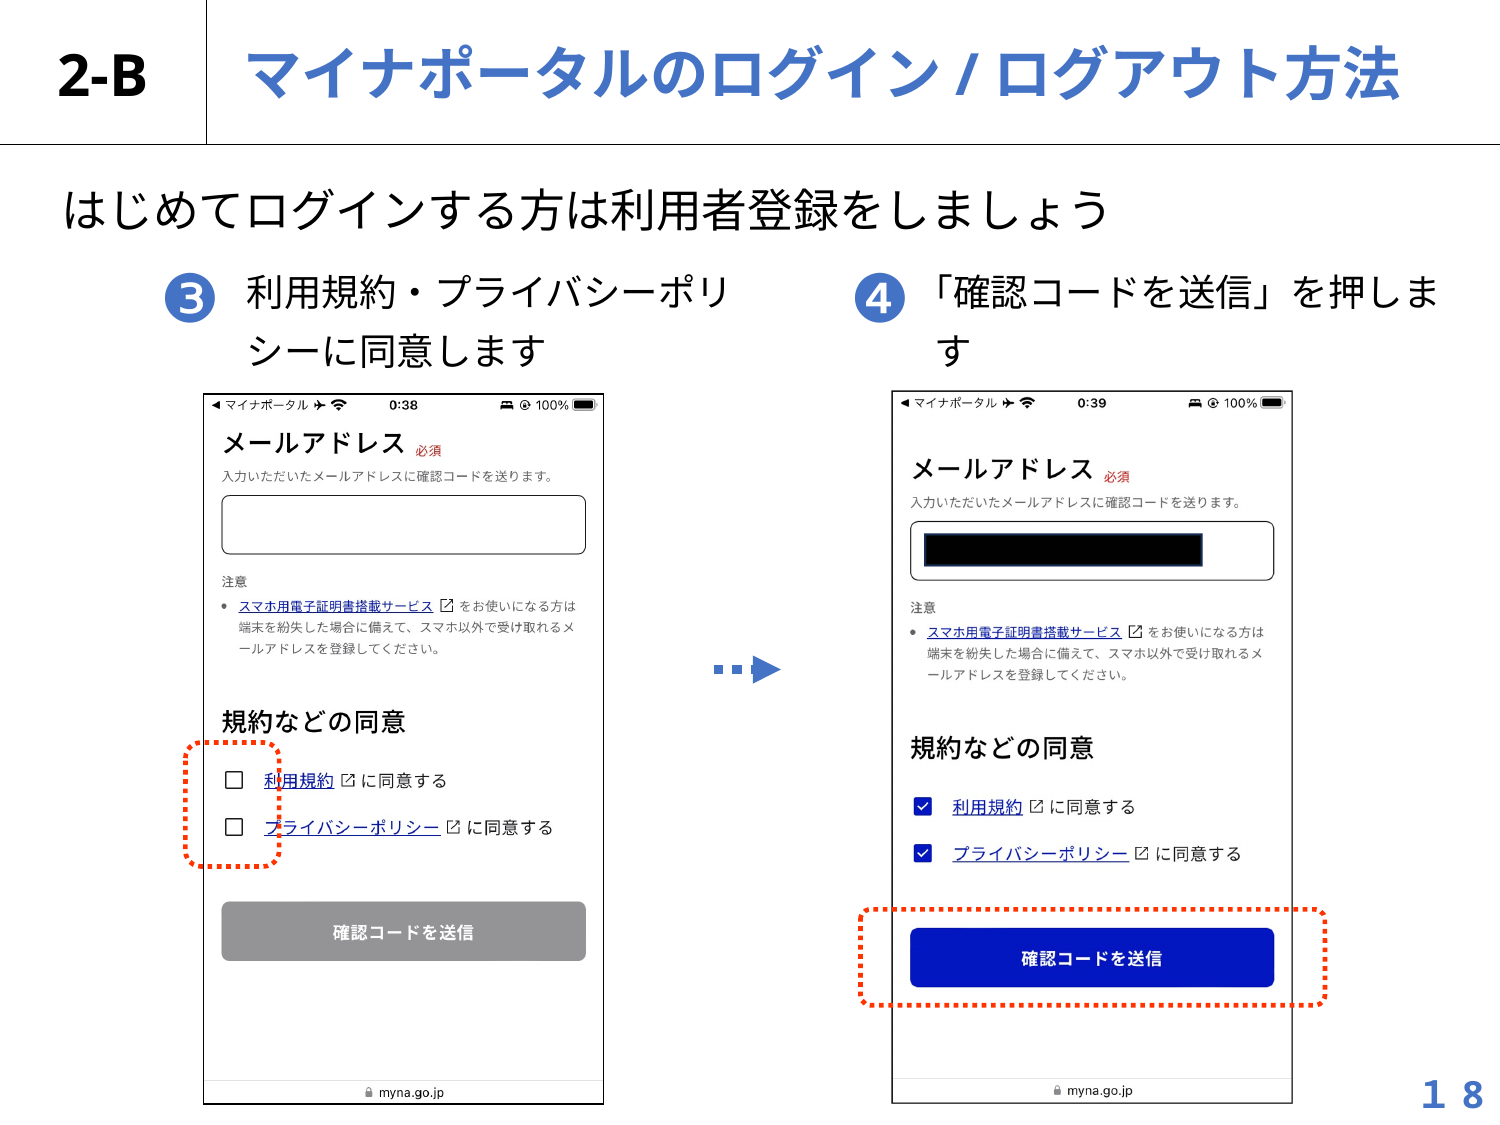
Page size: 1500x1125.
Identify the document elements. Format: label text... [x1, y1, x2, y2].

text_box １8 [1399, 1063, 1500, 1123]
picture [204, 394, 603, 1104]
text_box 2-B [0, 0, 207, 147]
text_box [184, 741, 204, 868]
text_box [1293, 908, 1326, 1007]
text_box ｢確認コードを送信」を押します [919, 248, 1472, 380]
picture [890, 390, 1293, 1104]
text_box 利用規約・プライバシーポリシーに同意します [231, 274, 786, 381]
text_box ❸ [145, 274, 223, 343]
text_box ❹ [835, 274, 919, 343]
text_box [859, 908, 890, 1007]
text_box はじめてログインする方は利用者登録をしましょう [46, 180, 1422, 274]
title マイナポータルのログイン/ログアウト方法 [228, 36, 1472, 116]
